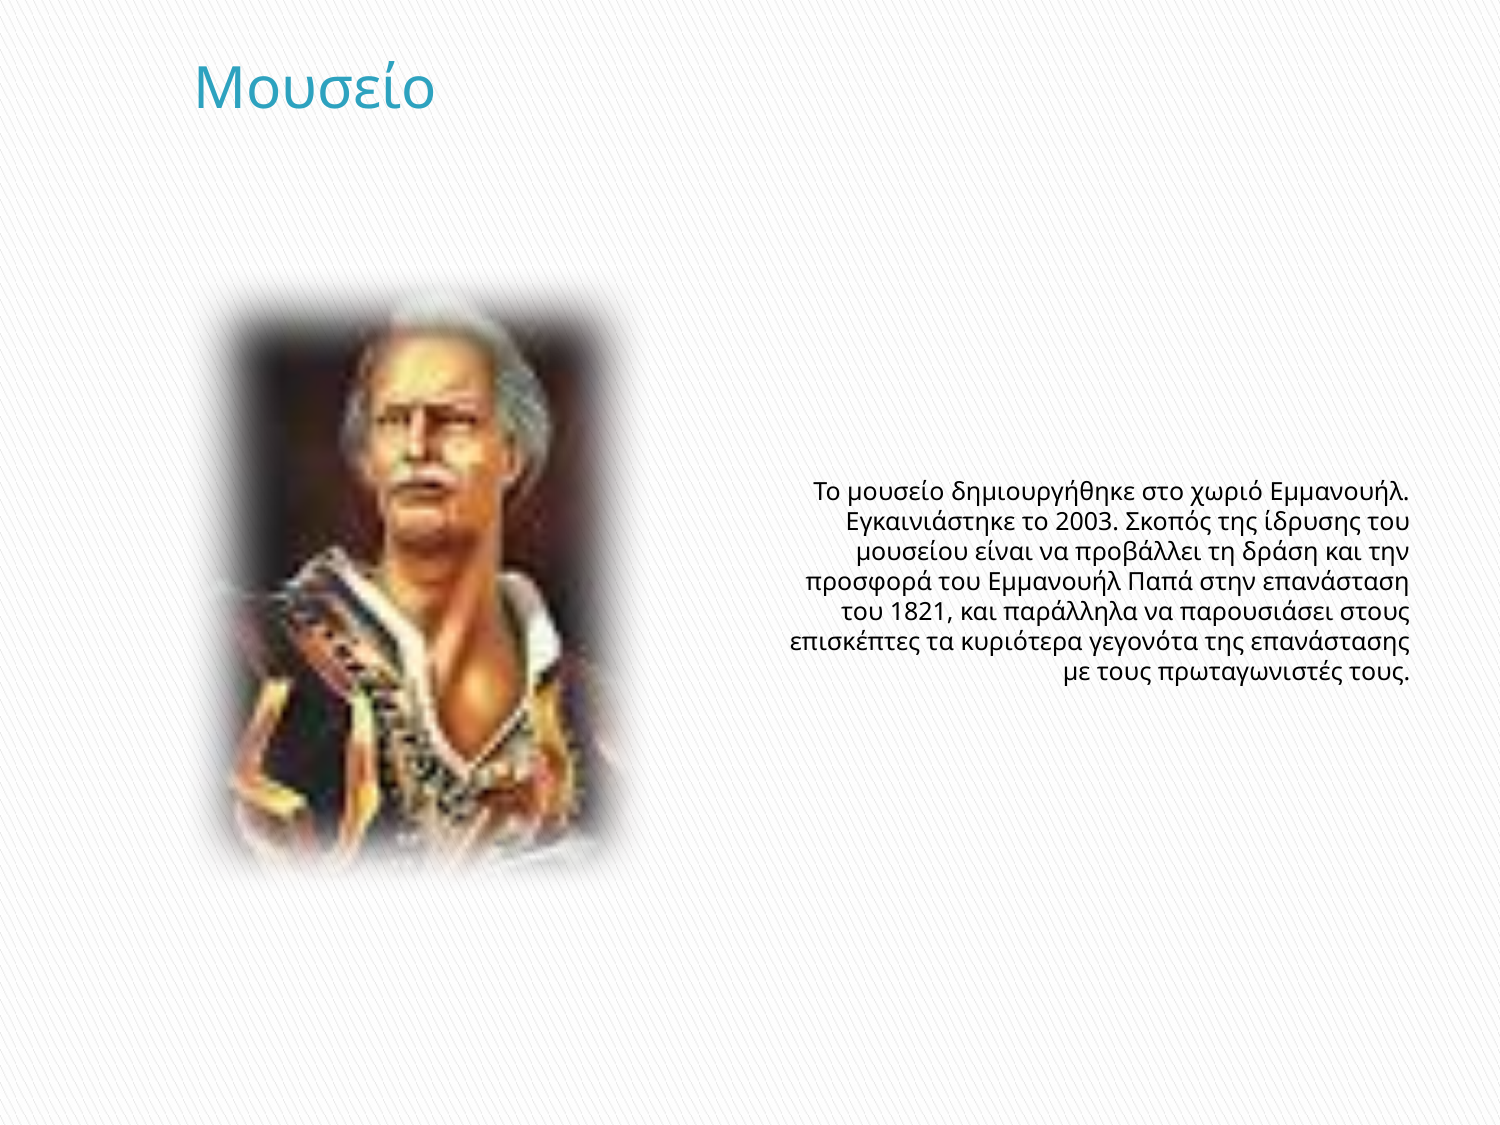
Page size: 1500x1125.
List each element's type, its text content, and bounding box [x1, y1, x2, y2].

list Το μουσείο δημιουργήθηκε στο χωριό Εμμανουήλ. Εγκαινιάστηκε το 2003. Σκοπός της ίδρυσης του μουσείου είναι να προβάλλει τη δράση και την προσφορά του Εμμανουήλ Παπά στην επανάσταση του 1821, και παράλληλα να παρουσιάσει στους επισκέπτες τα κυριότερα γεγονότα της επανάστασης με τους πρωταγωνιστές τους. [773, 468, 1426, 618]
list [182, 266, 652, 892]
title Μουσείο [0, 42, 453, 234]
